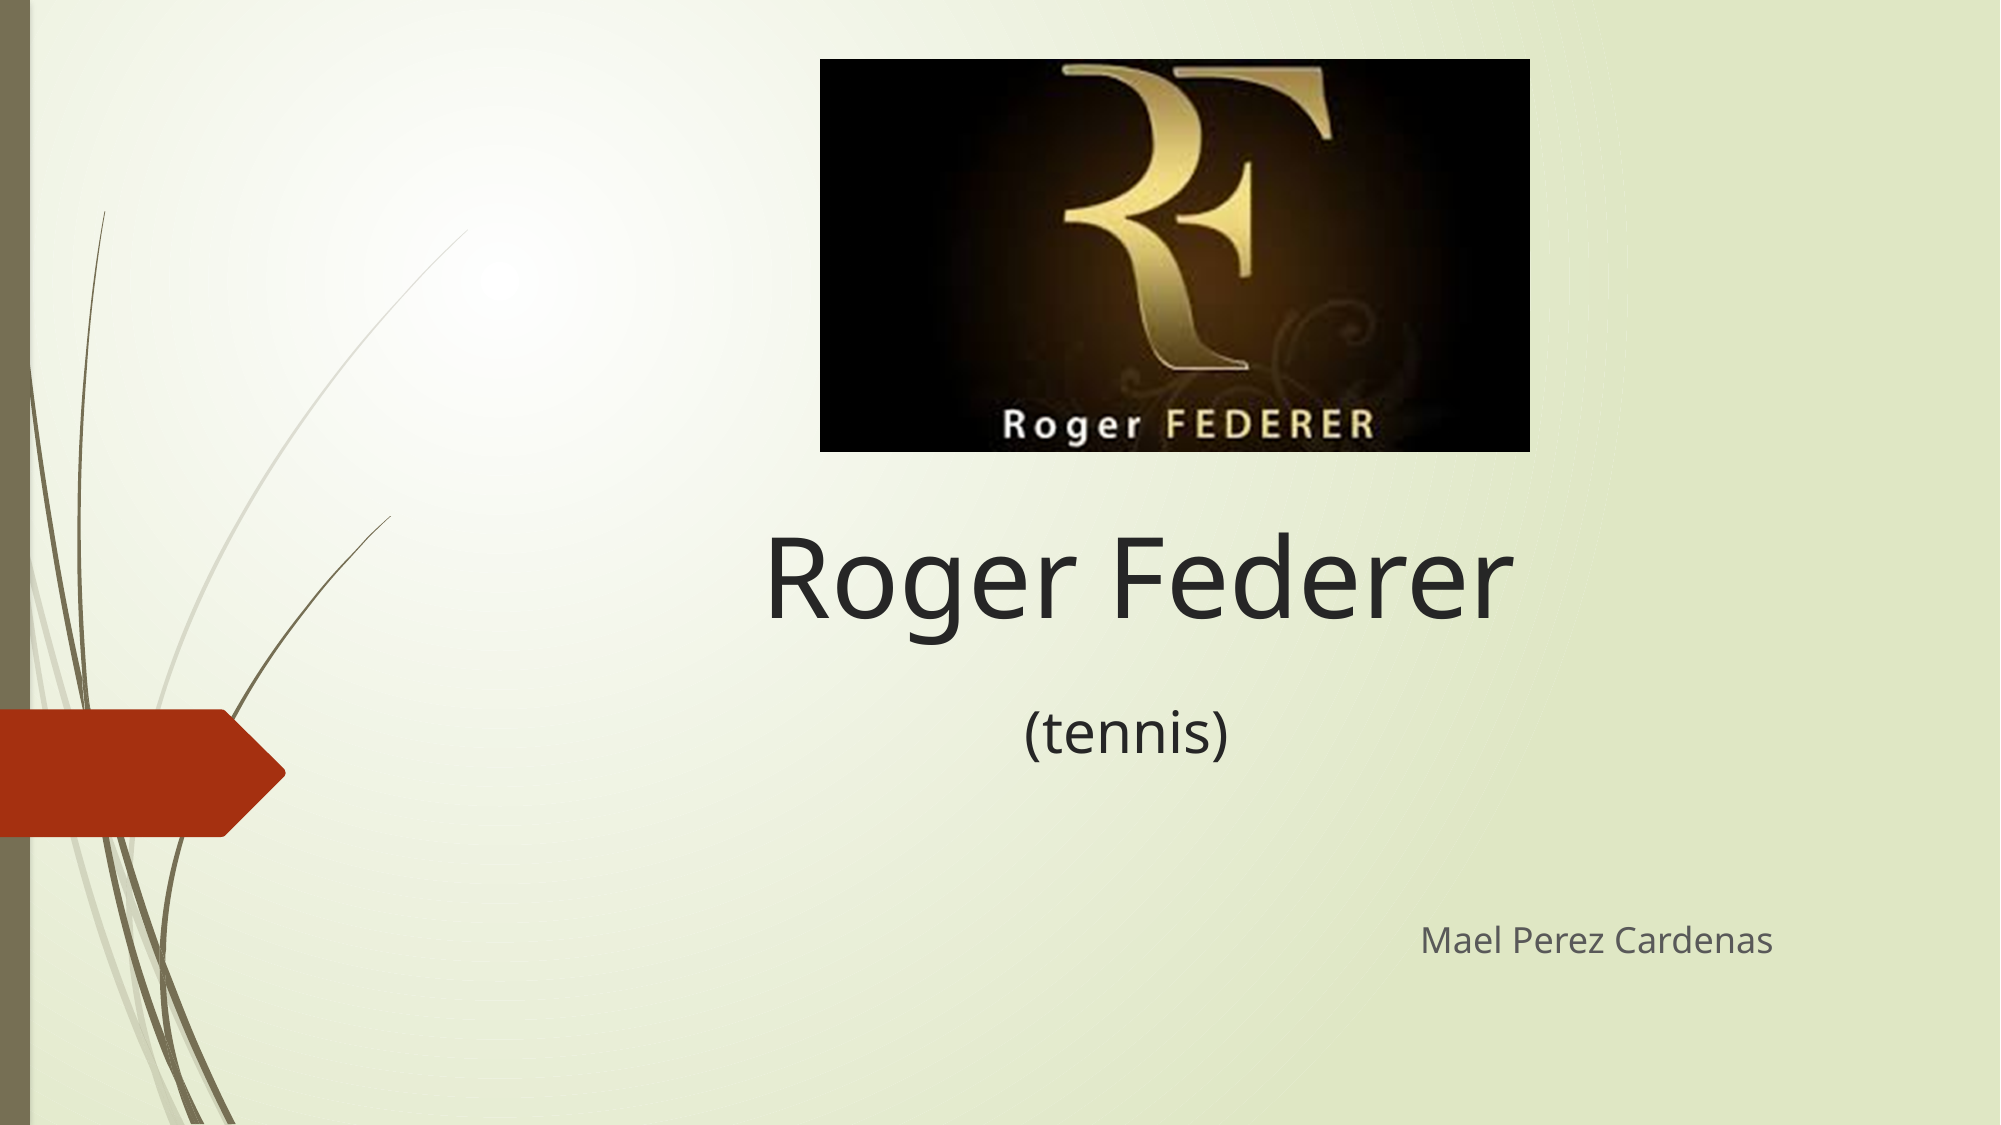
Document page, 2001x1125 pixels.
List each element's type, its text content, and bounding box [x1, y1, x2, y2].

subtitle Mael Perez Cardenas [424, 783, 1888, 969]
picture [820, 59, 1530, 452]
title Roger Federer (tennis) [424, 412, 1888, 783]
